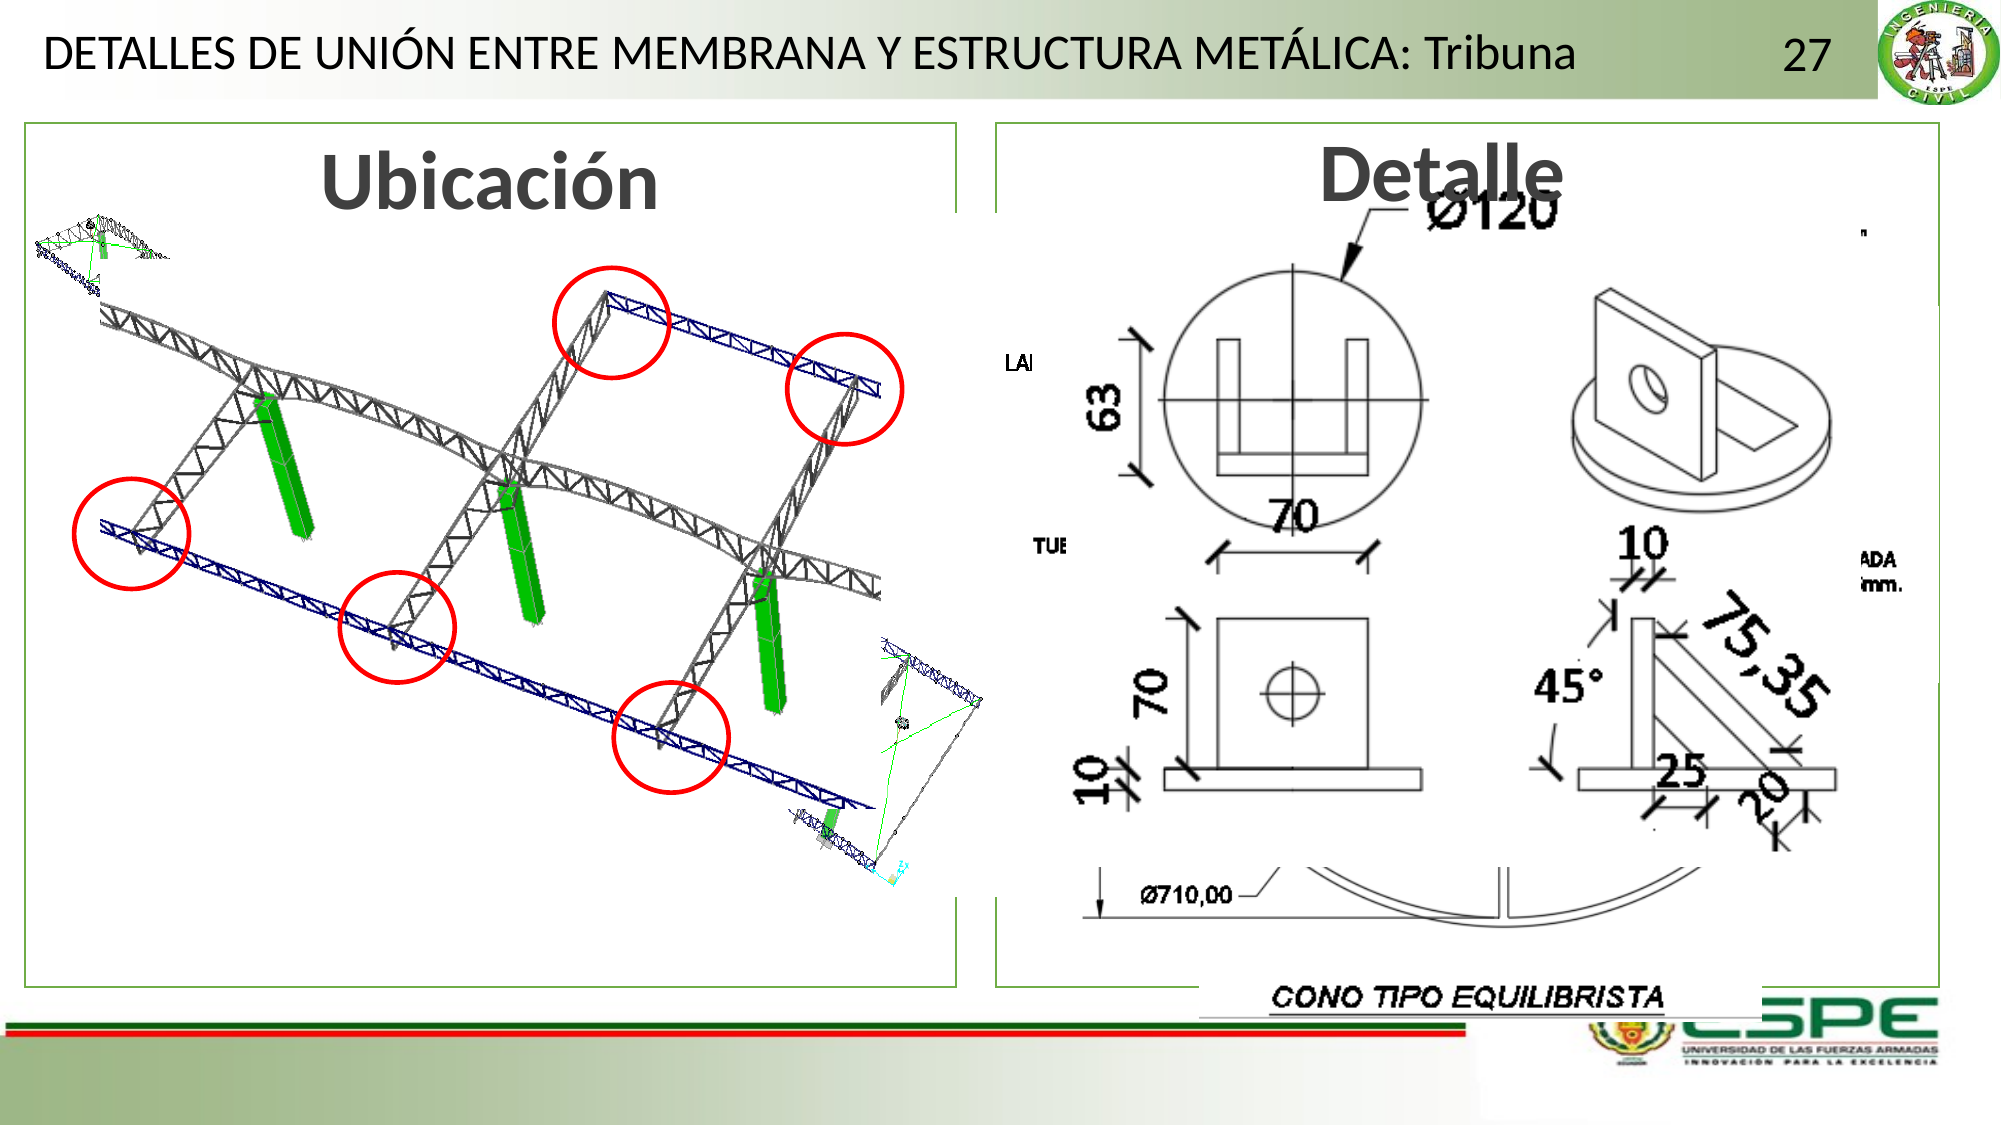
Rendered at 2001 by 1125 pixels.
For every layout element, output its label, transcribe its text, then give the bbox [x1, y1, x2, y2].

text_box Detalle [1304, 110, 1581, 177]
text_box [1581, 122, 1940, 988]
text_box 27 [1753, 14, 1862, 89]
text_box [24, 122, 957, 988]
text_box Ubicación [305, 118, 676, 213]
picture [0, 0, 2001, 1125]
text_box [995, 683, 1199, 988]
text_box DETALLES DE UNIÓN ENTRE MEMBRANA Y ESTRUCTURA METÁLICA: Tribuna [24, 12, 1597, 88]
text_box [995, 122, 1304, 306]
